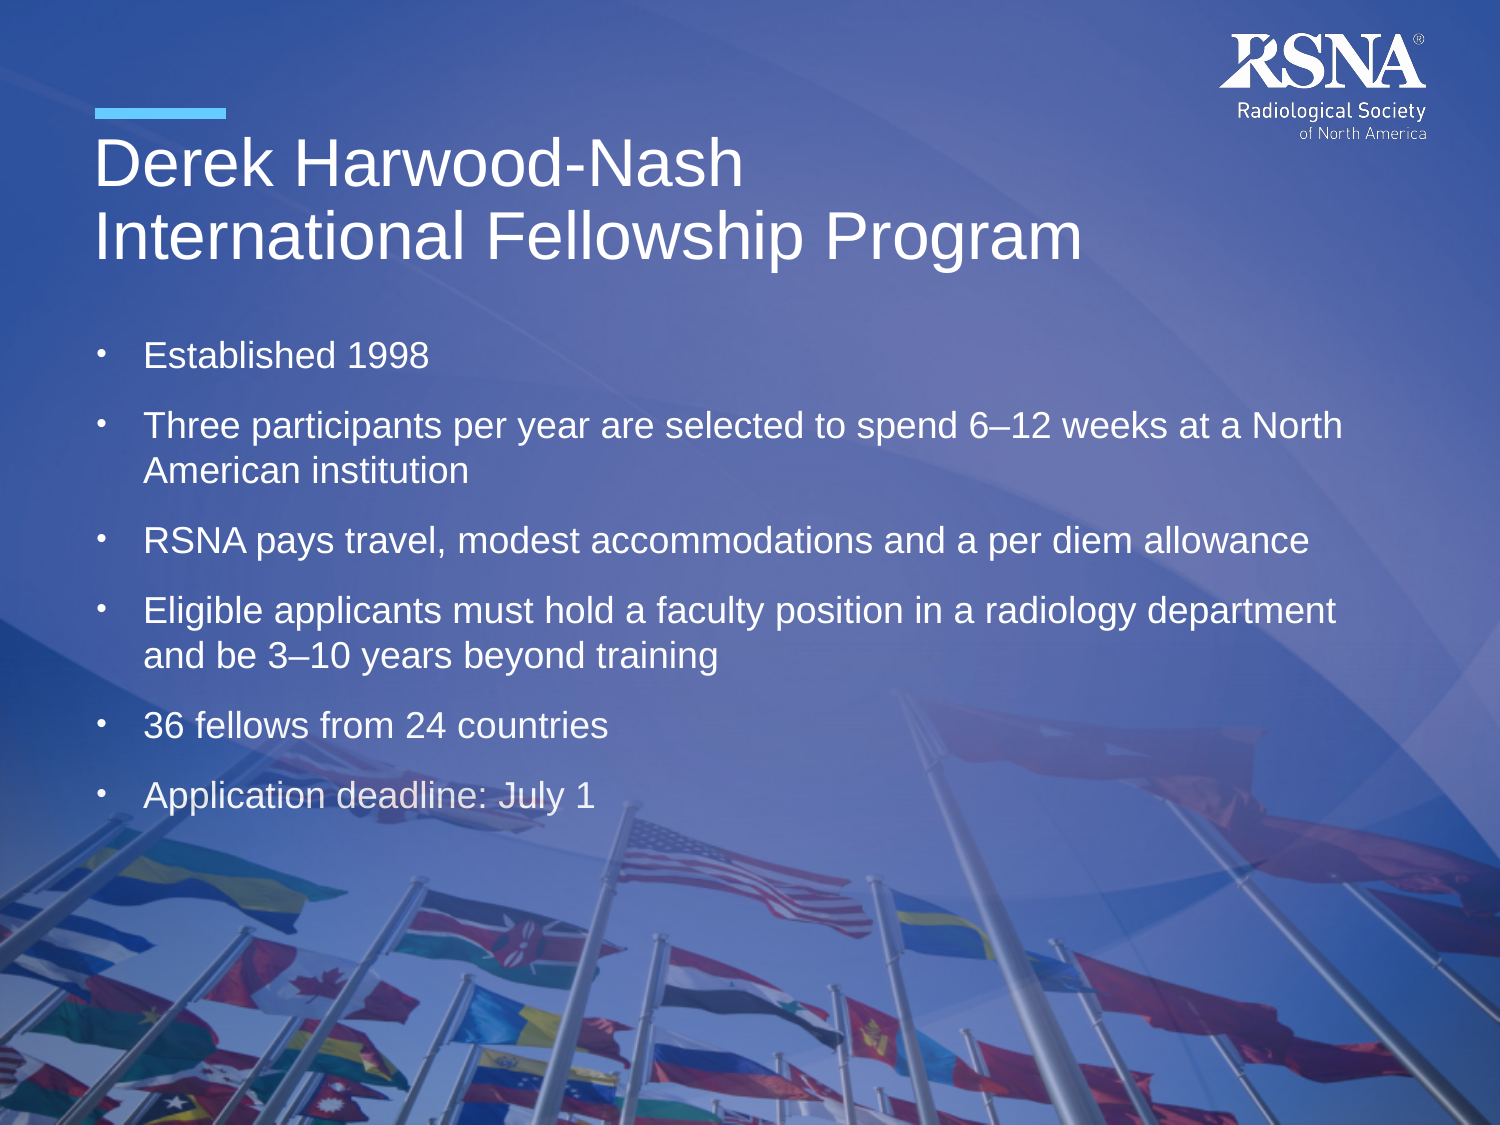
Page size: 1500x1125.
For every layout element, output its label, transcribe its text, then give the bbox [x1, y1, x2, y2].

text_box Established 1998 Three participants per year are selected to spend 6–12 weeks at a North American institution RSNA pays travel, modest accommodations and a per diem allowance Eligible applicants must hold a faculty position in a radiology department and be 3–10 years beyond training 36 fellows from 24 countries Application deadline: July 1 [78, 323, 1400, 599]
picture [0, 0, 1500, 1125]
text_box Derek Harwood-Nash International Fellowship Program [78, 119, 1114, 283]
